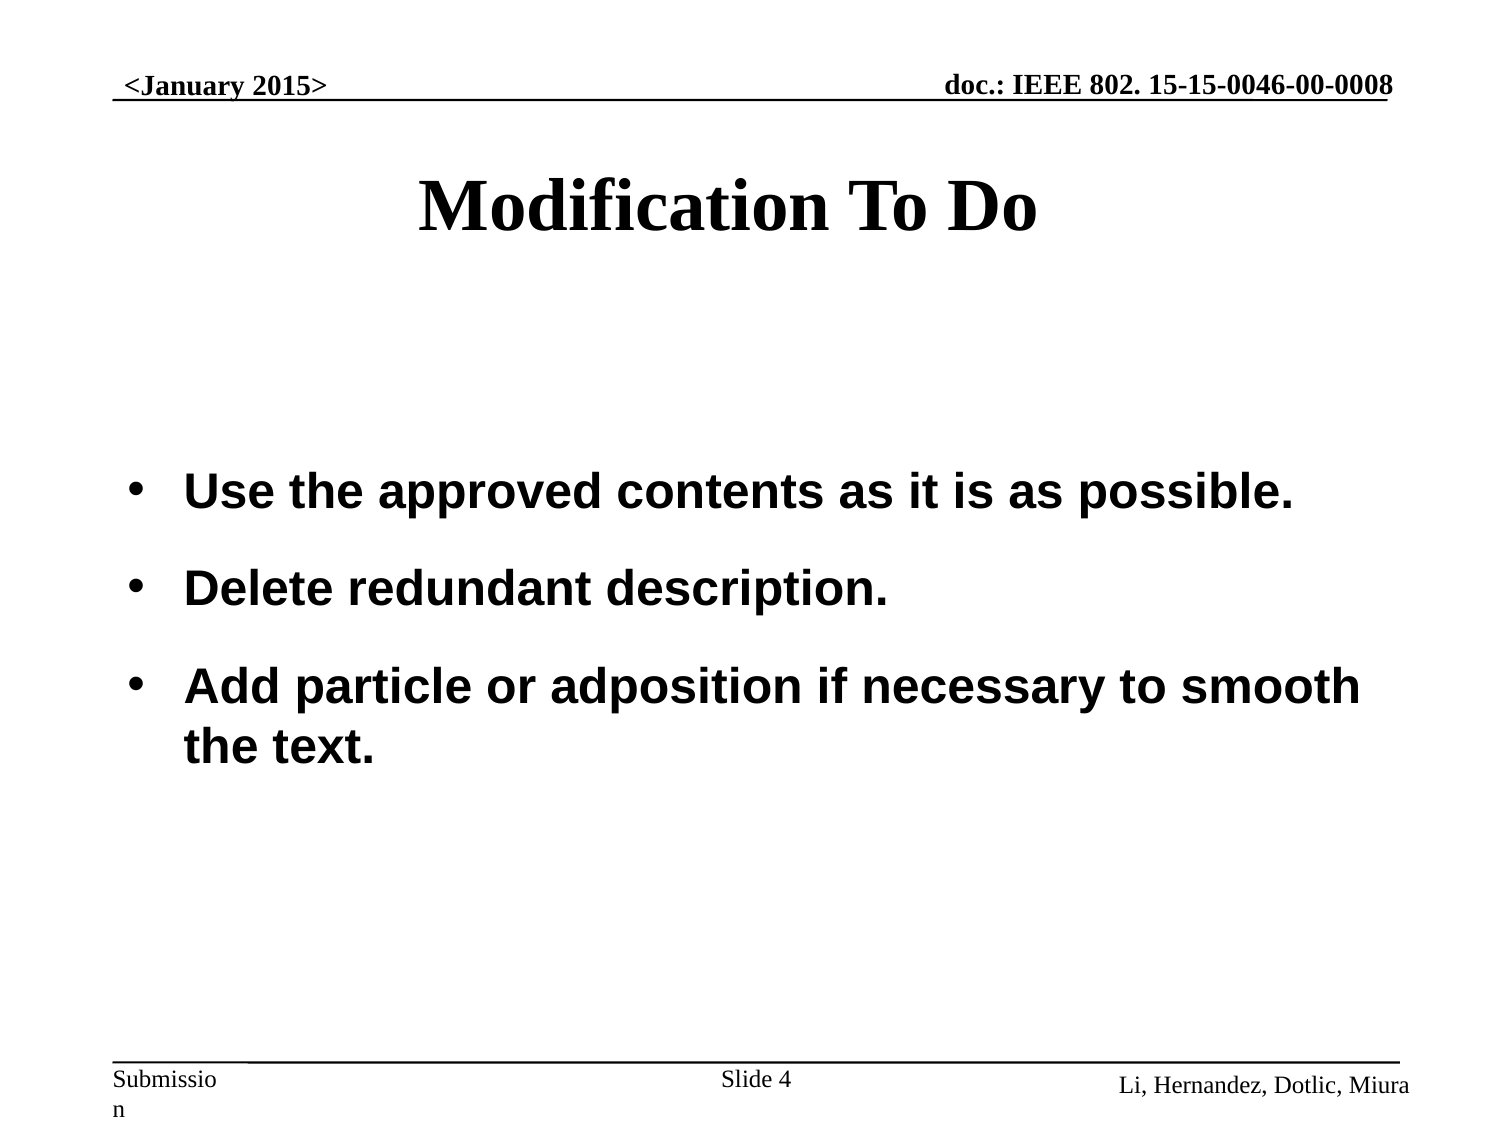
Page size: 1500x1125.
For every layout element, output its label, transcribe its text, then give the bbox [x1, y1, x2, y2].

title Modification To Do [0, 112, 1459, 288]
slide_number Slide 4 [712, 1061, 800, 1093]
text_box Use the approved contents as it is as possible. Delete redundant description. Add particle or adposition if necessary to smooth the text. [112, 338, 1412, 894]
